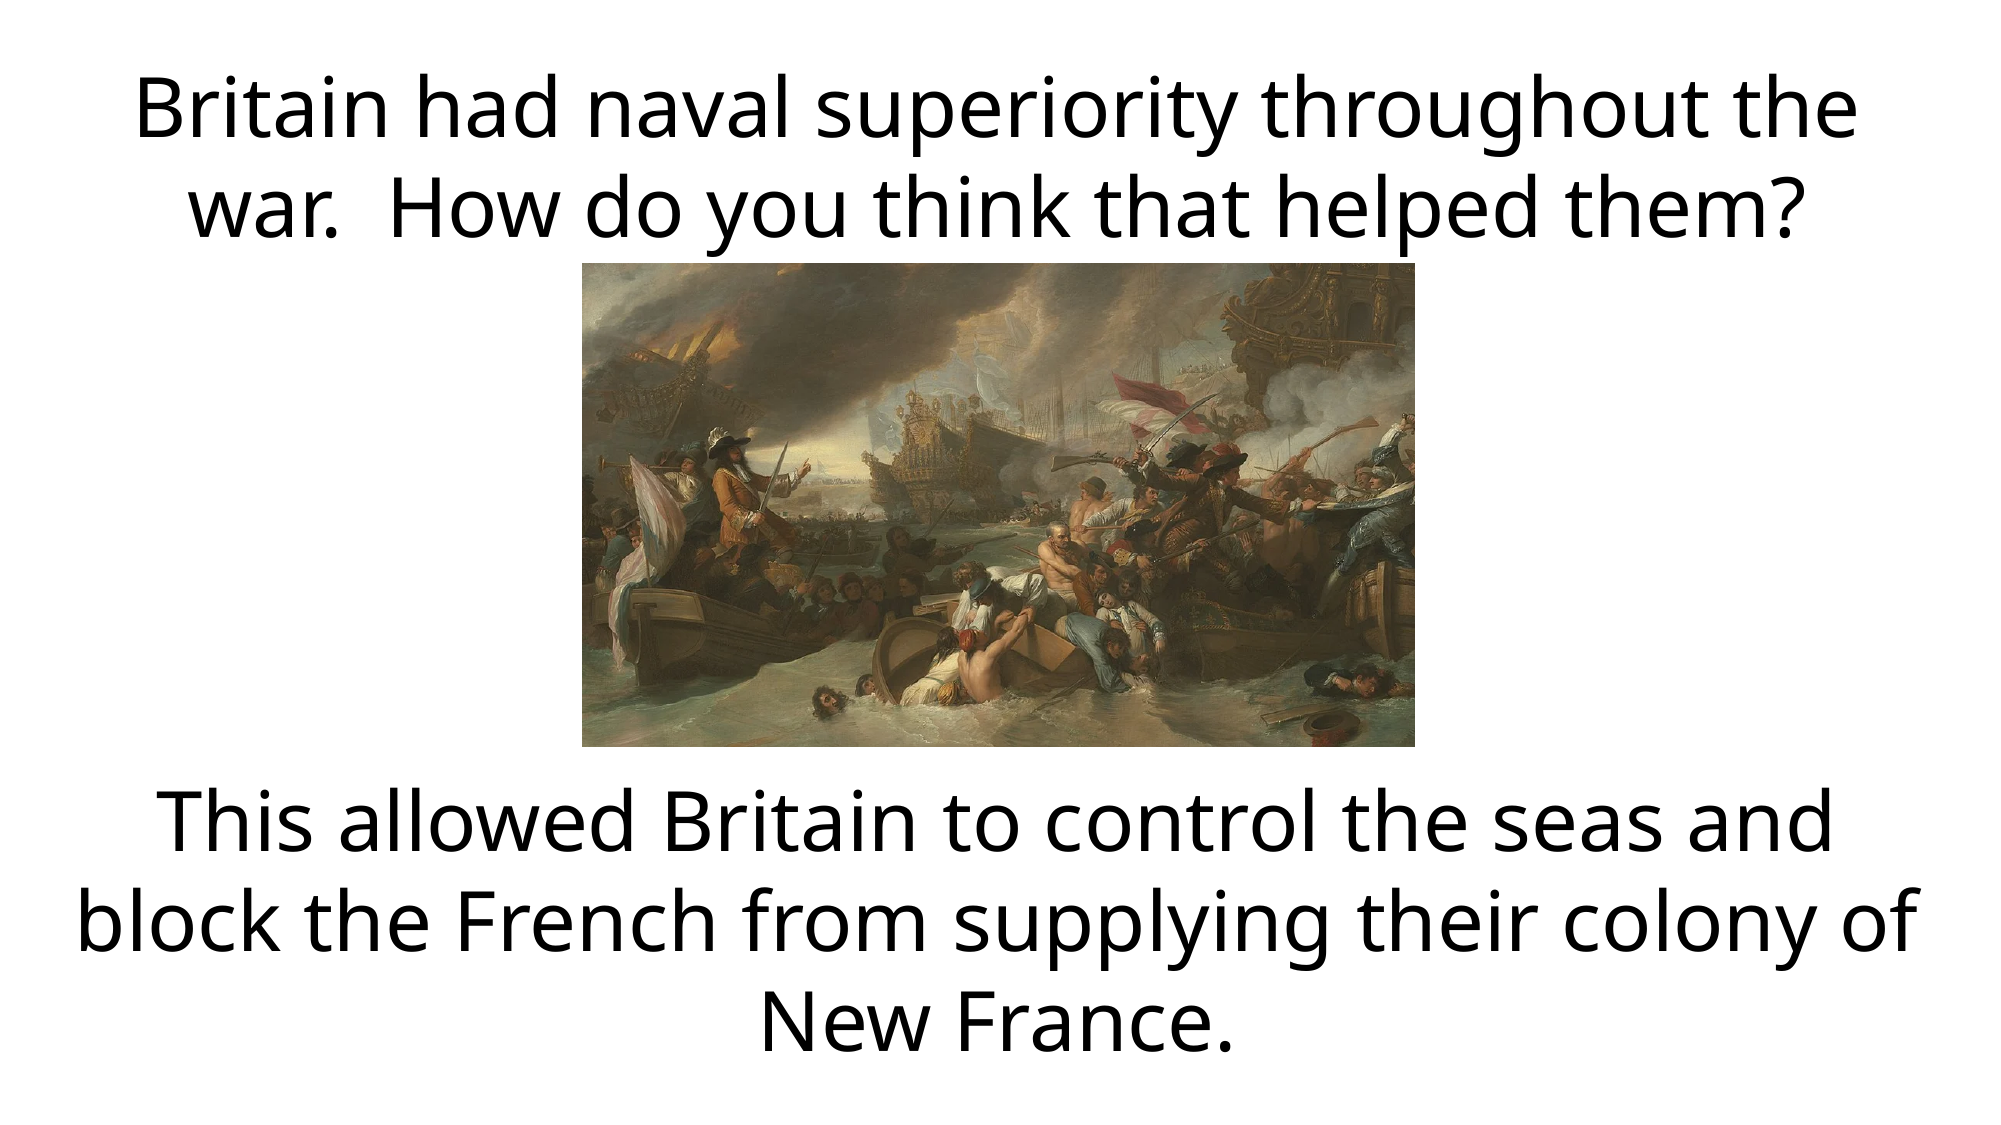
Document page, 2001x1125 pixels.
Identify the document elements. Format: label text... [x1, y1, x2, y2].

picture [582, 263, 1415, 748]
text_box Britain had naval superiority throughout the war. How do you think that helped them? [29, 46, 1965, 262]
text_box This allowed Britain to control the seas and block the French from supplying their colony of New France. [29, 760, 1965, 1075]
